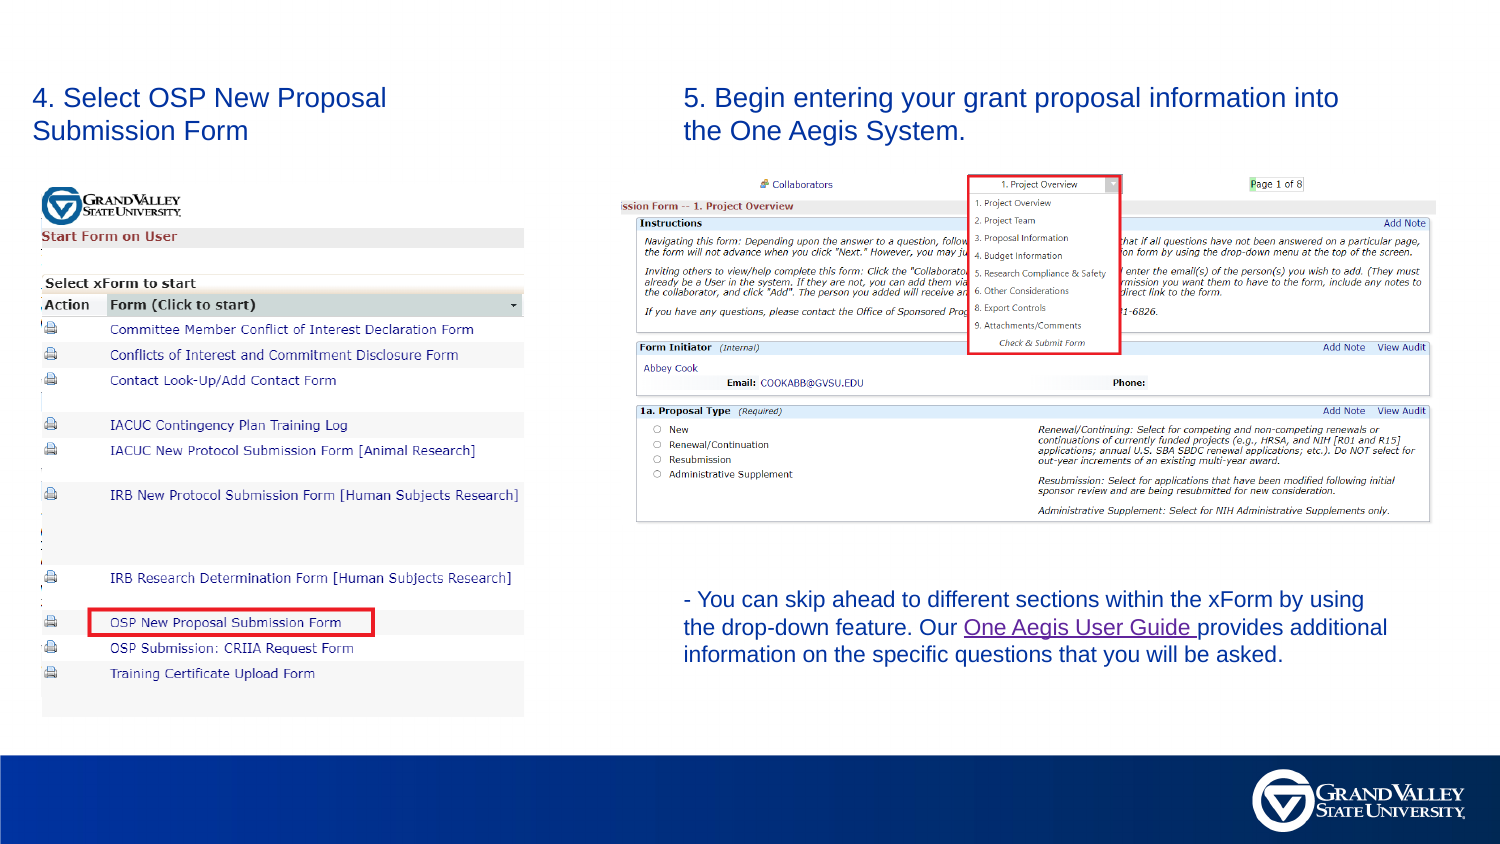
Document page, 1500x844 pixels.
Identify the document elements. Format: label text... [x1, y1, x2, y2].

picture [0, 0, 1500, 844]
text_box - You can skip ahead to different sections within the xForm by using the drop-down feature. Our One Aegis User Guide provides additional information on the specific questions that you will be asked. [668, 577, 1407, 678]
text_box 5. Begin entering your grant proposal information into the One Aegis System. [668, 72, 1383, 154]
list 4. Select OSP New Proposal Submission Form [17, 72, 524, 154]
